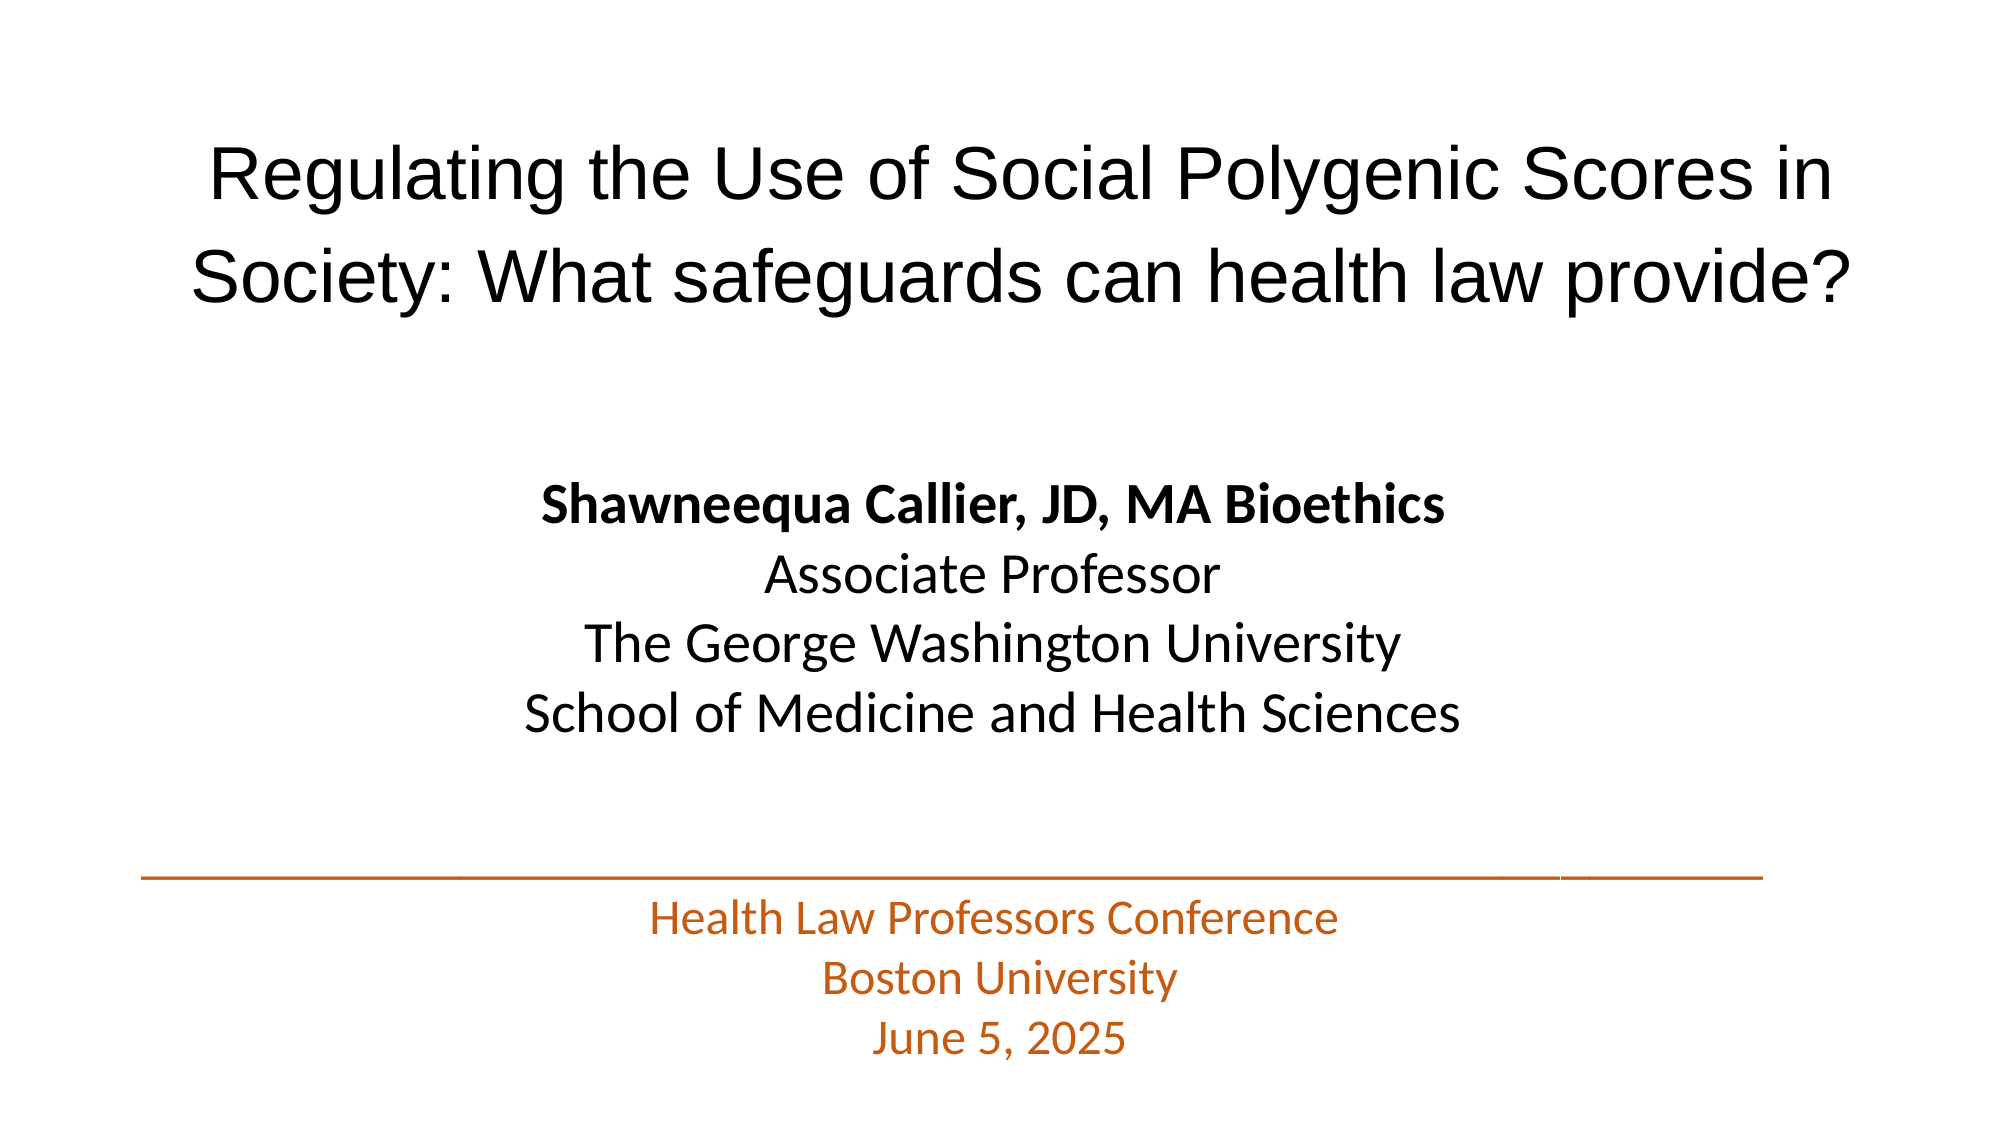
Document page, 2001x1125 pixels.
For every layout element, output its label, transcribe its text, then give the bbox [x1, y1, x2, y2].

text_box Shawneequa Callier, JD, MA Bioethics Associate Professor The George Washington University School of Medicine and Health Sciences ________________________________________________________ Health Law Professors Conference Boston University June 5, 2025 [126, 412, 1874, 1118]
title Regulating the Use of Social Polygenic Scores in Society: What safeguards can health law provide? [62, 103, 1982, 336]
